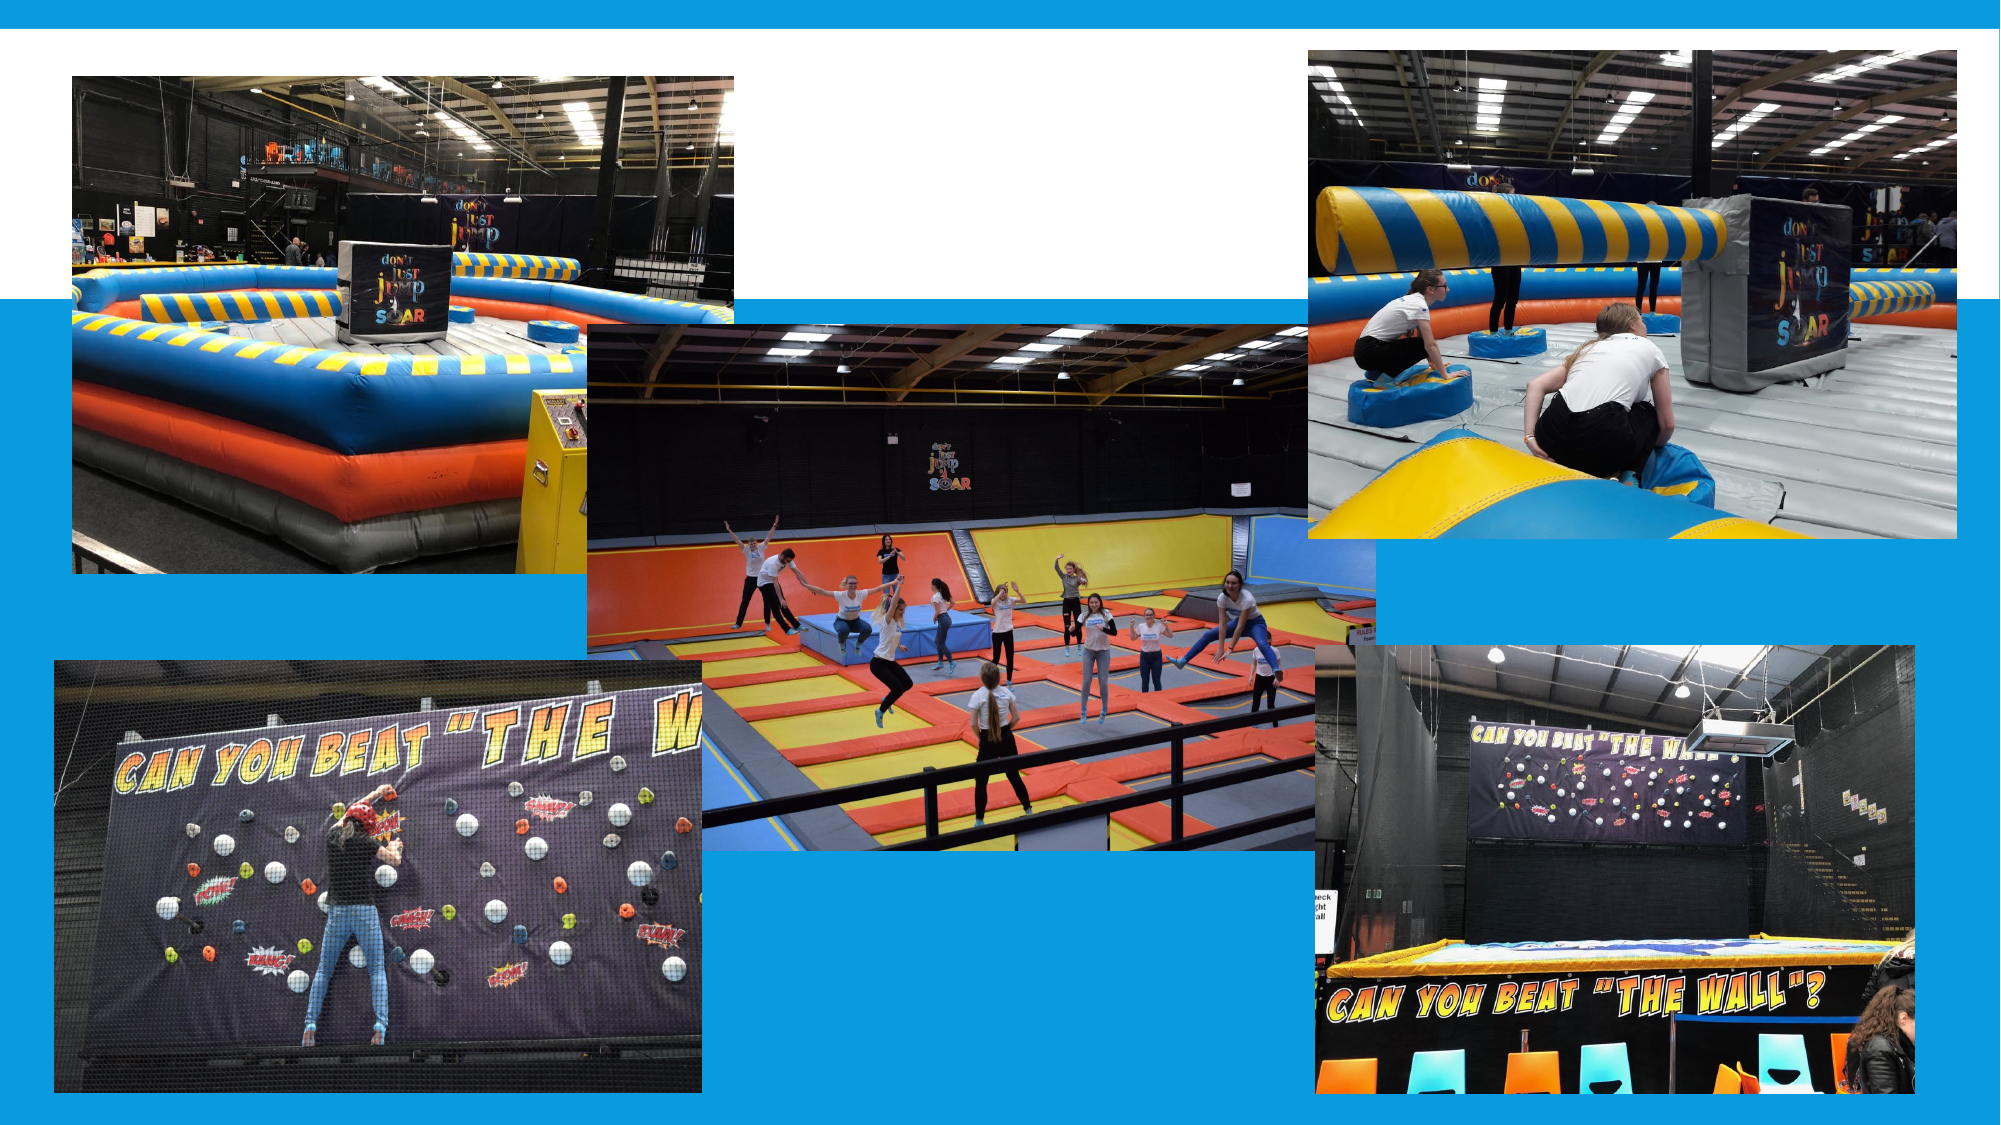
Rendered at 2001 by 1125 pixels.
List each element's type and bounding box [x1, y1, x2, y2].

list [72, 75, 734, 574]
picture [55, 49, 1957, 1093]
